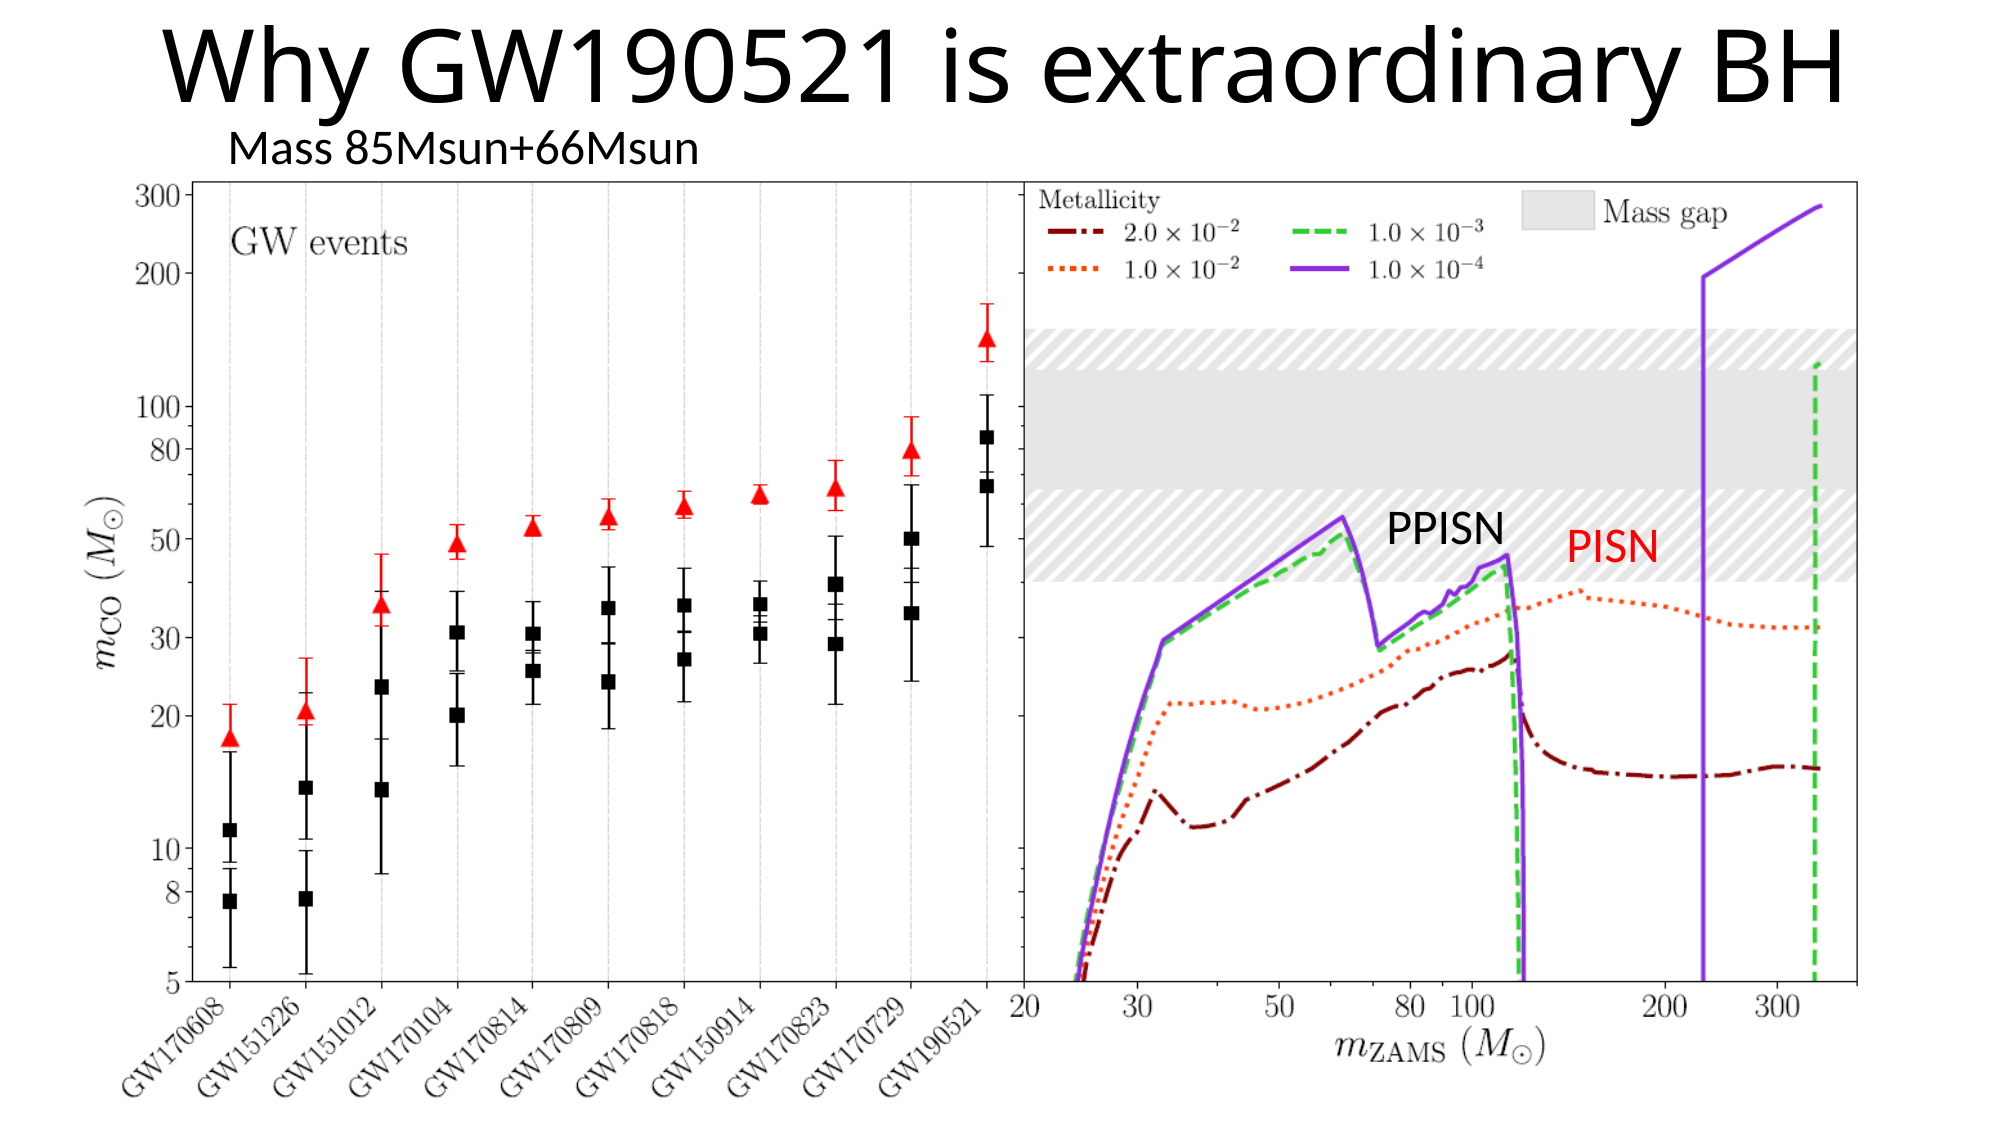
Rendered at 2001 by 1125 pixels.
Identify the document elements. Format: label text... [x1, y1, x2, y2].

picture [71, 166, 1902, 1119]
list Mass 85Msun+66Msun [212, 113, 1938, 183]
title Why GW190521 is extraordinary BH [146, 0, 1872, 132]
